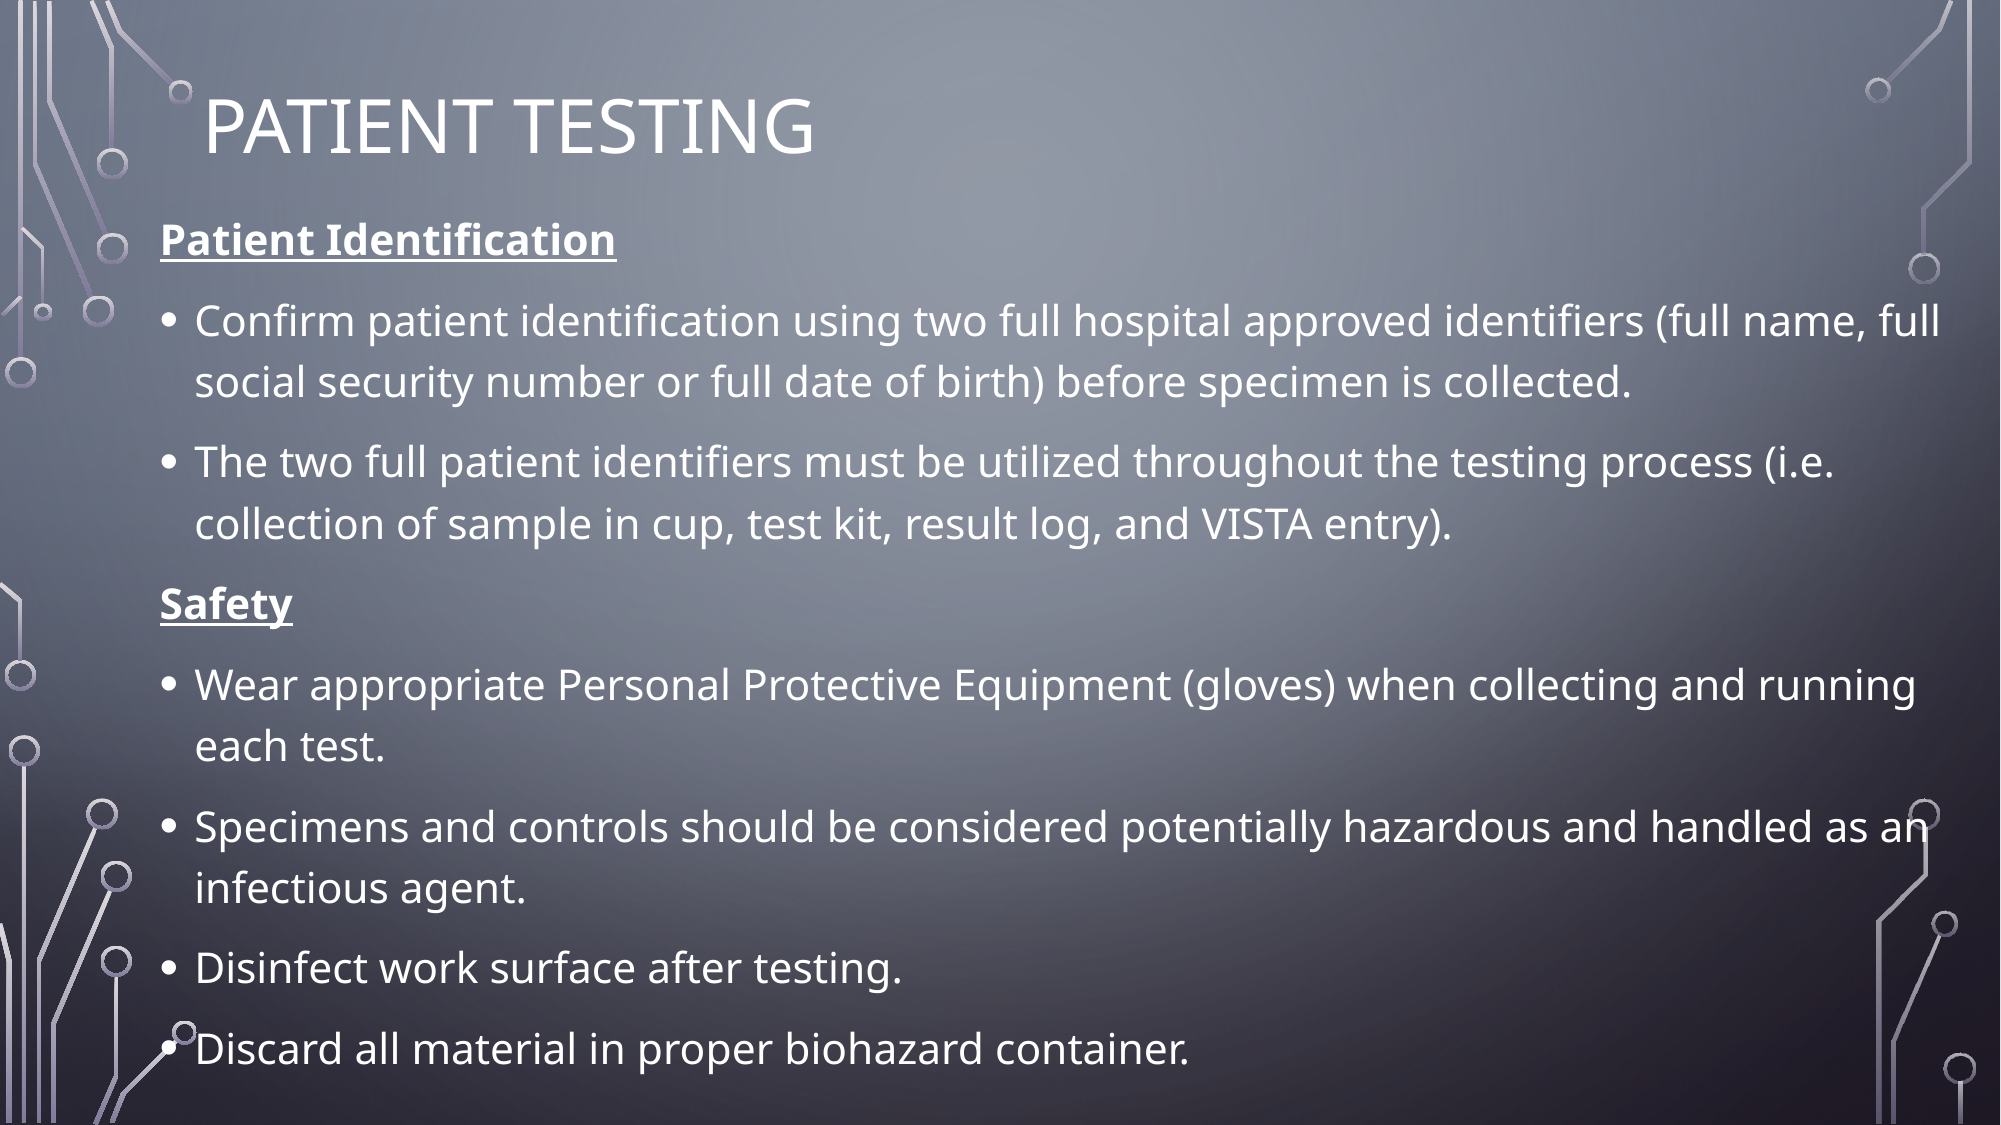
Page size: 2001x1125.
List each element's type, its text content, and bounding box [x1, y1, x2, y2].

title Patient testing [187, 29, 1813, 195]
list Patient Identification Confirm patient identification using two full hospital approved identifiers (full name, full social security number or full date of birth) before specimen is collected. The two full patient identifiers must be utilized throughout the testing process (i.e. collection of sample in cup, test kit, result log, and VISTA entry). Safety Wear appropriate Personal Protective Equipment (gloves) when collecting and running each test. Specimens and controls should be considered potentially hazardous and handled as an infectious agent. Disinfect work surface after testing. Discard all material in proper biohazard container. [144, 195, 1975, 1096]
